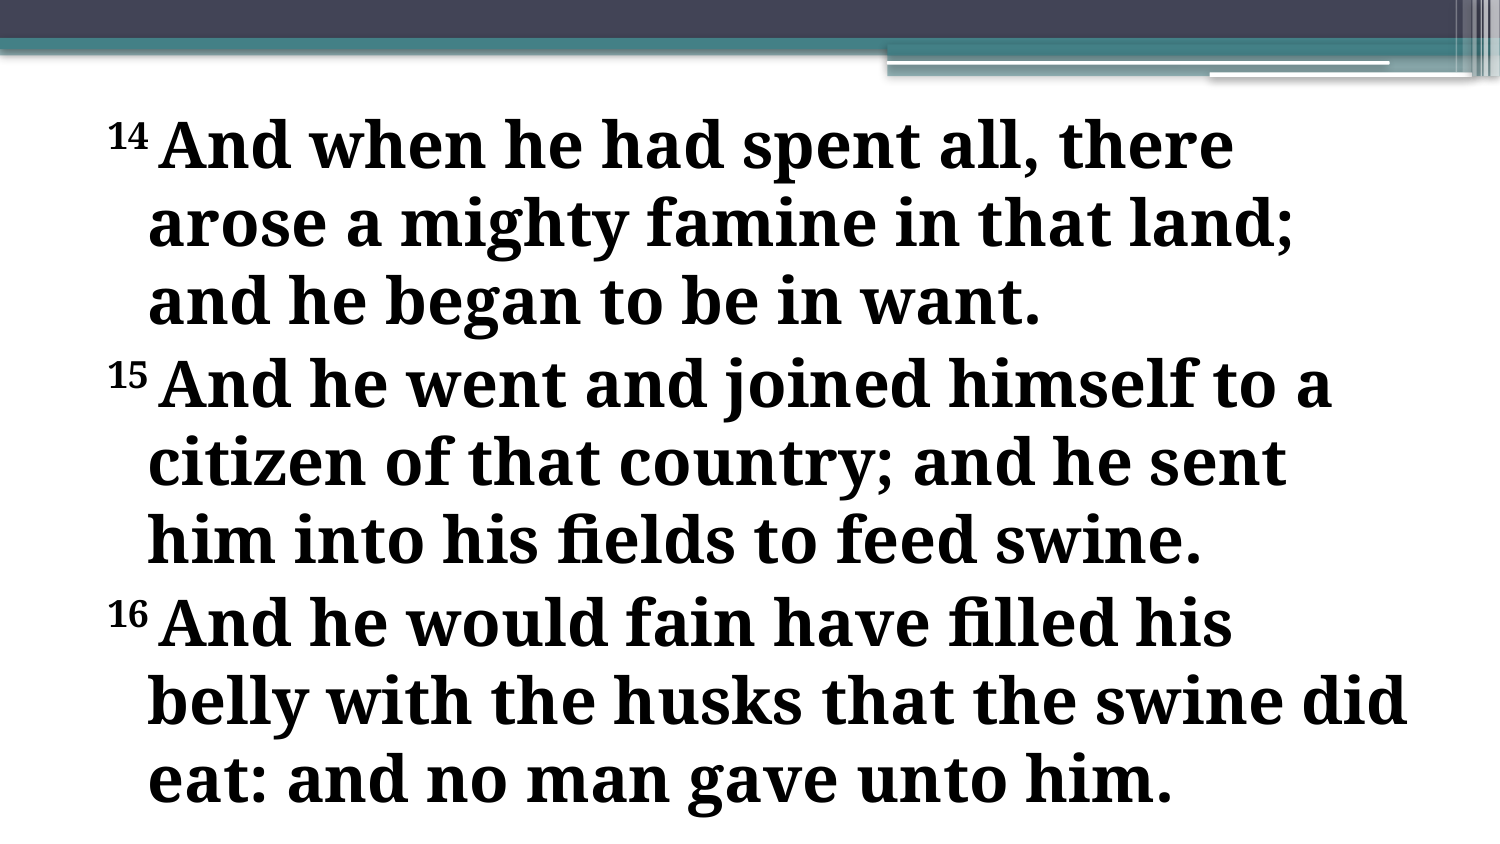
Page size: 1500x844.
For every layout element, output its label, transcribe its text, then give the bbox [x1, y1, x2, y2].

list 14 And when he had spent all, there arose a mighty famine in that land; and he began to be in want. 15 And he went and joined himself to a citizen of that country; and he sent him into his fields to feed swine. 16 And he would fain have filled his belly with the husks that the swine did eat: and no man gave unto him. [75, 96, 1425, 825]
